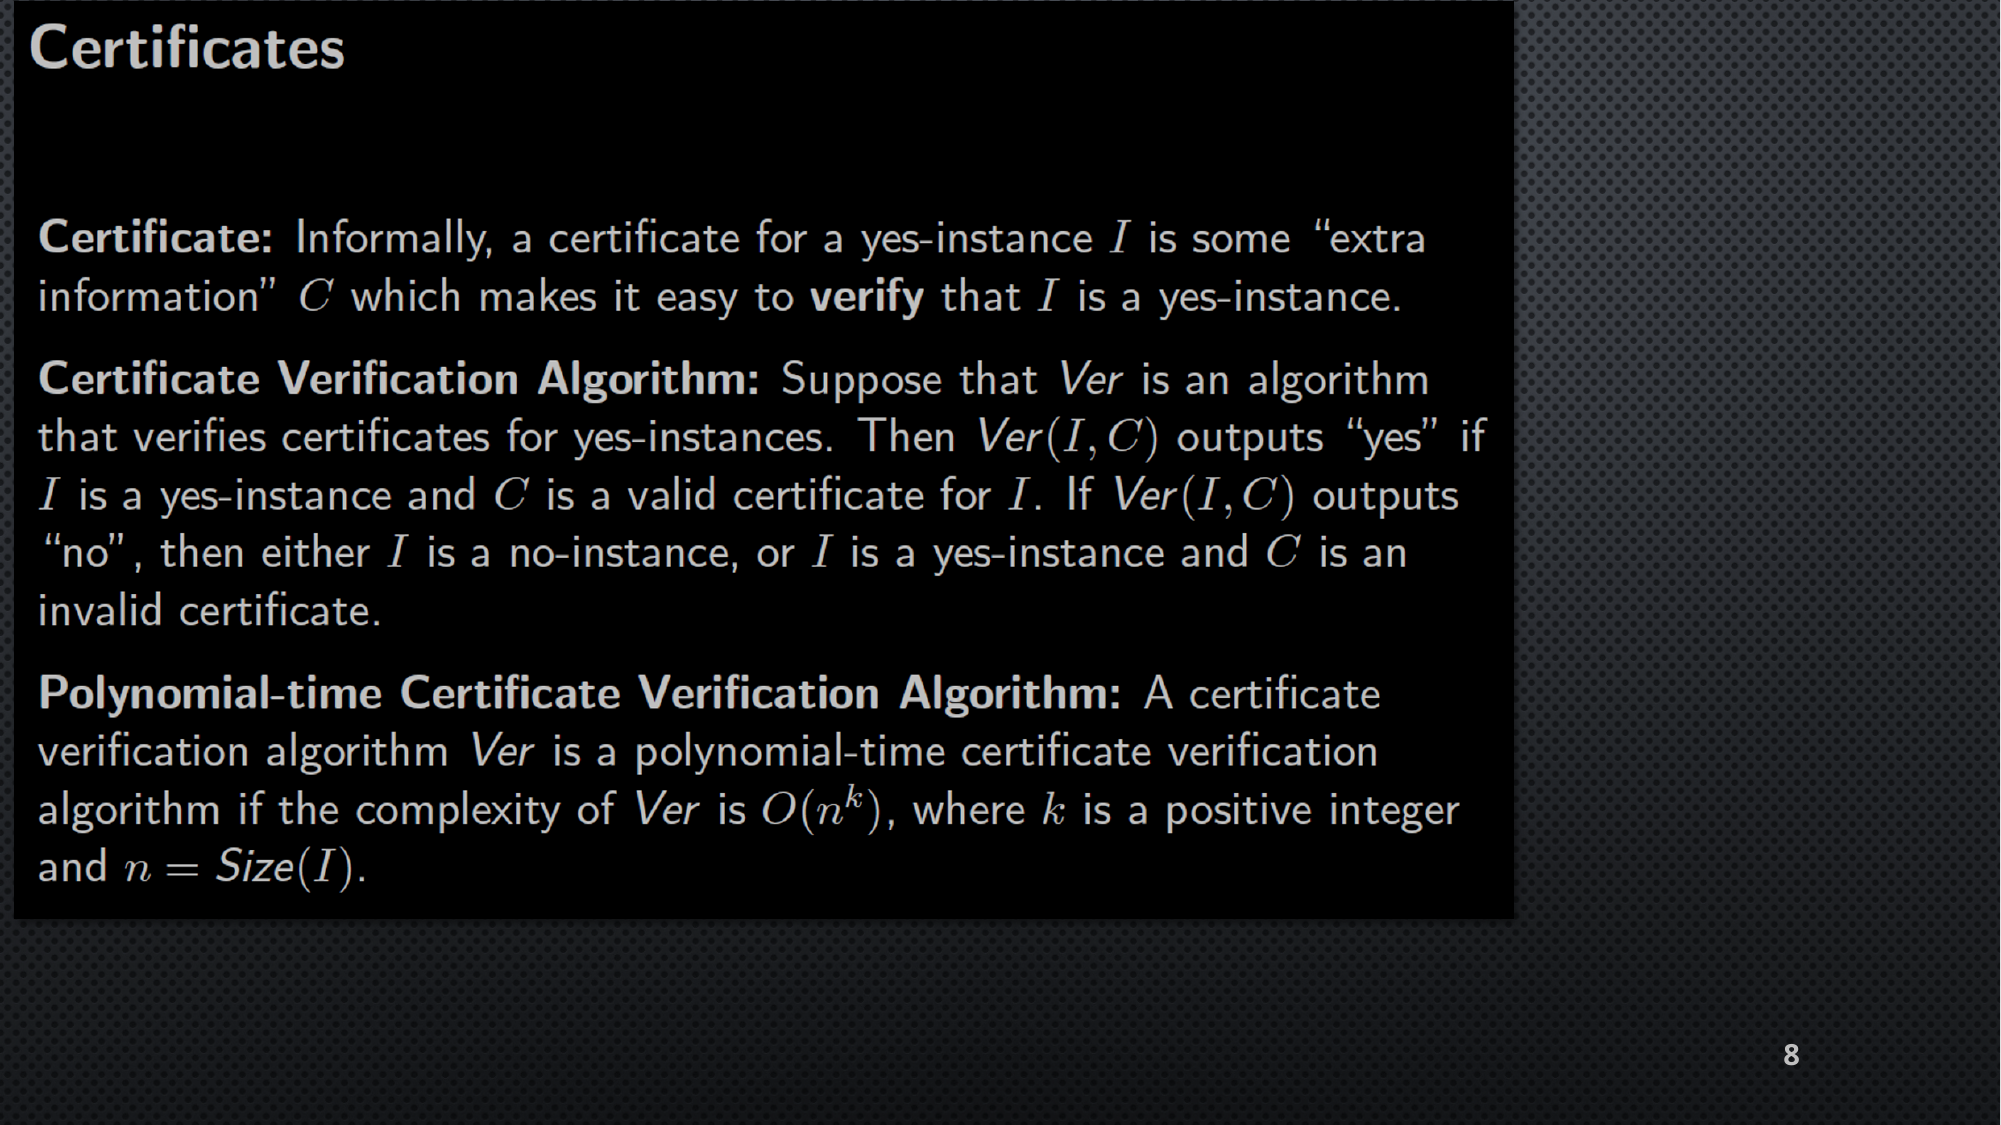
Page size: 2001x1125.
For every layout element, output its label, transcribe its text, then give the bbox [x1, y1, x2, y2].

slide_number 8 [1724, 1026, 1816, 1087]
picture [19, 6, 1508, 914]
